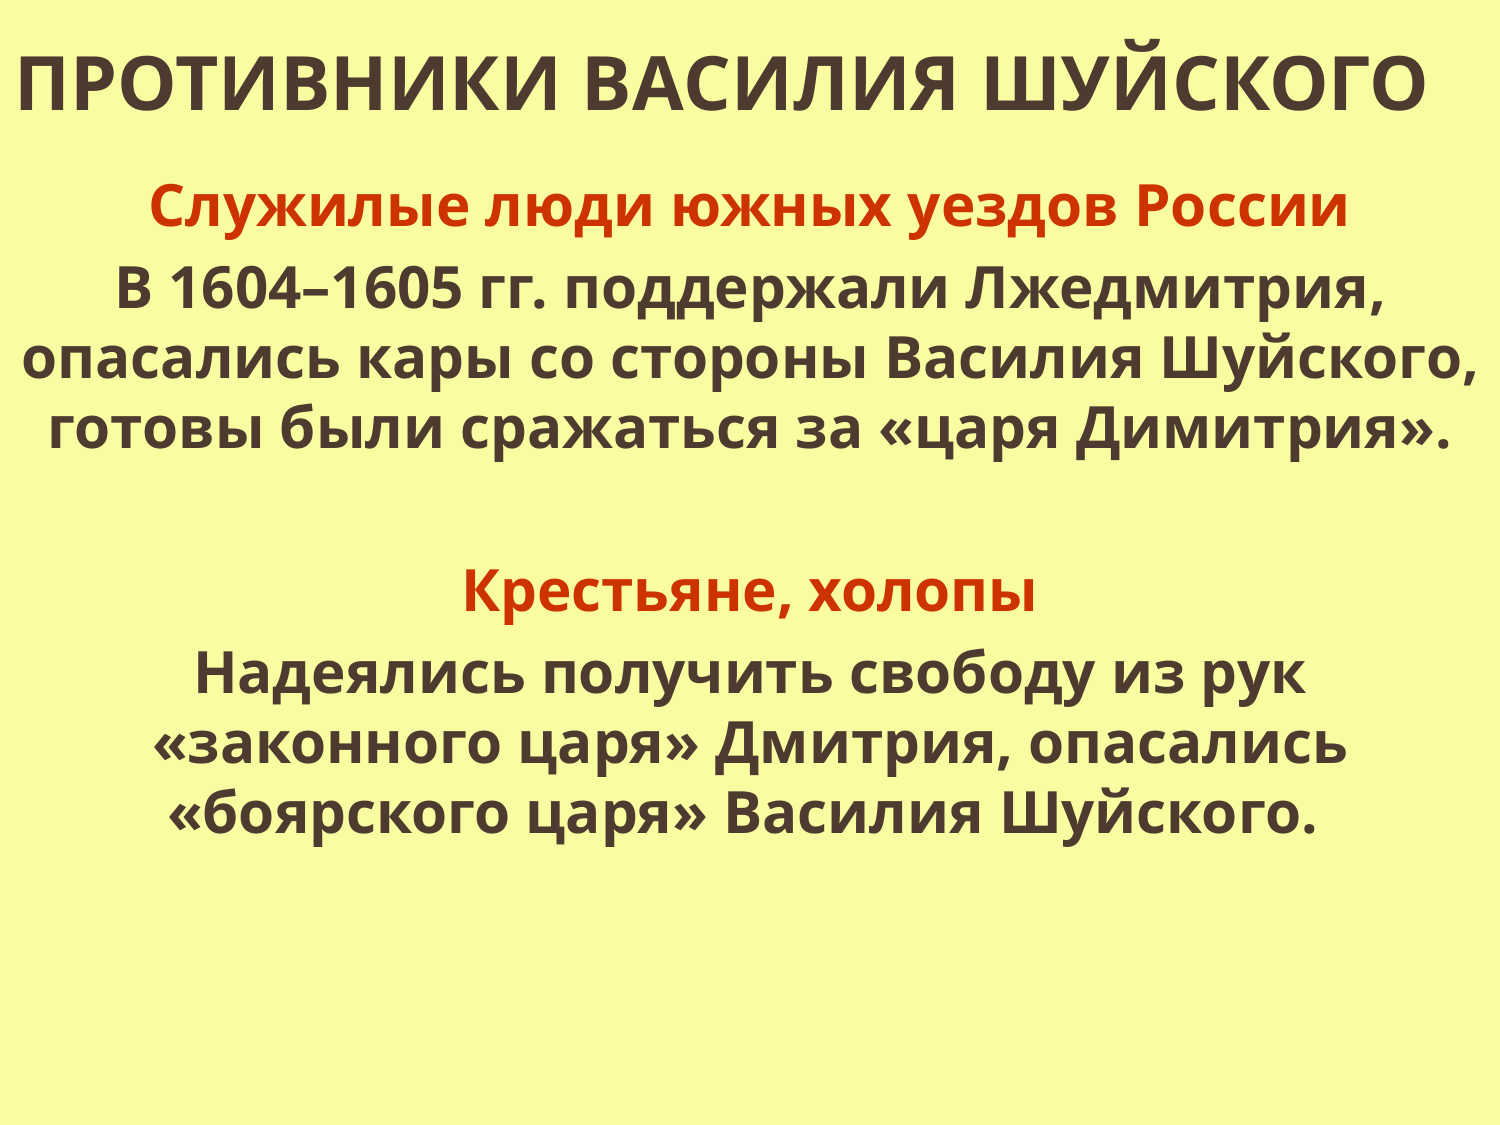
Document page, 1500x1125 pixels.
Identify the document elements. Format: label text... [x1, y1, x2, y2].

title Противники Василия Шуйского [0, 0, 1500, 160]
list Служилые люди южных уездов России В 1604–1605 гг. поддержали Лжедмитрия, опасались кары со стороны Василия Шуйского, готовы были сражаться за «царя Димитрия». Крестьяне, холопы Надеялись получить свободу из рук «законного царя» Дмитрия, опасались «боярского царя» Василия Шуйского. [0, 160, 1500, 1125]
